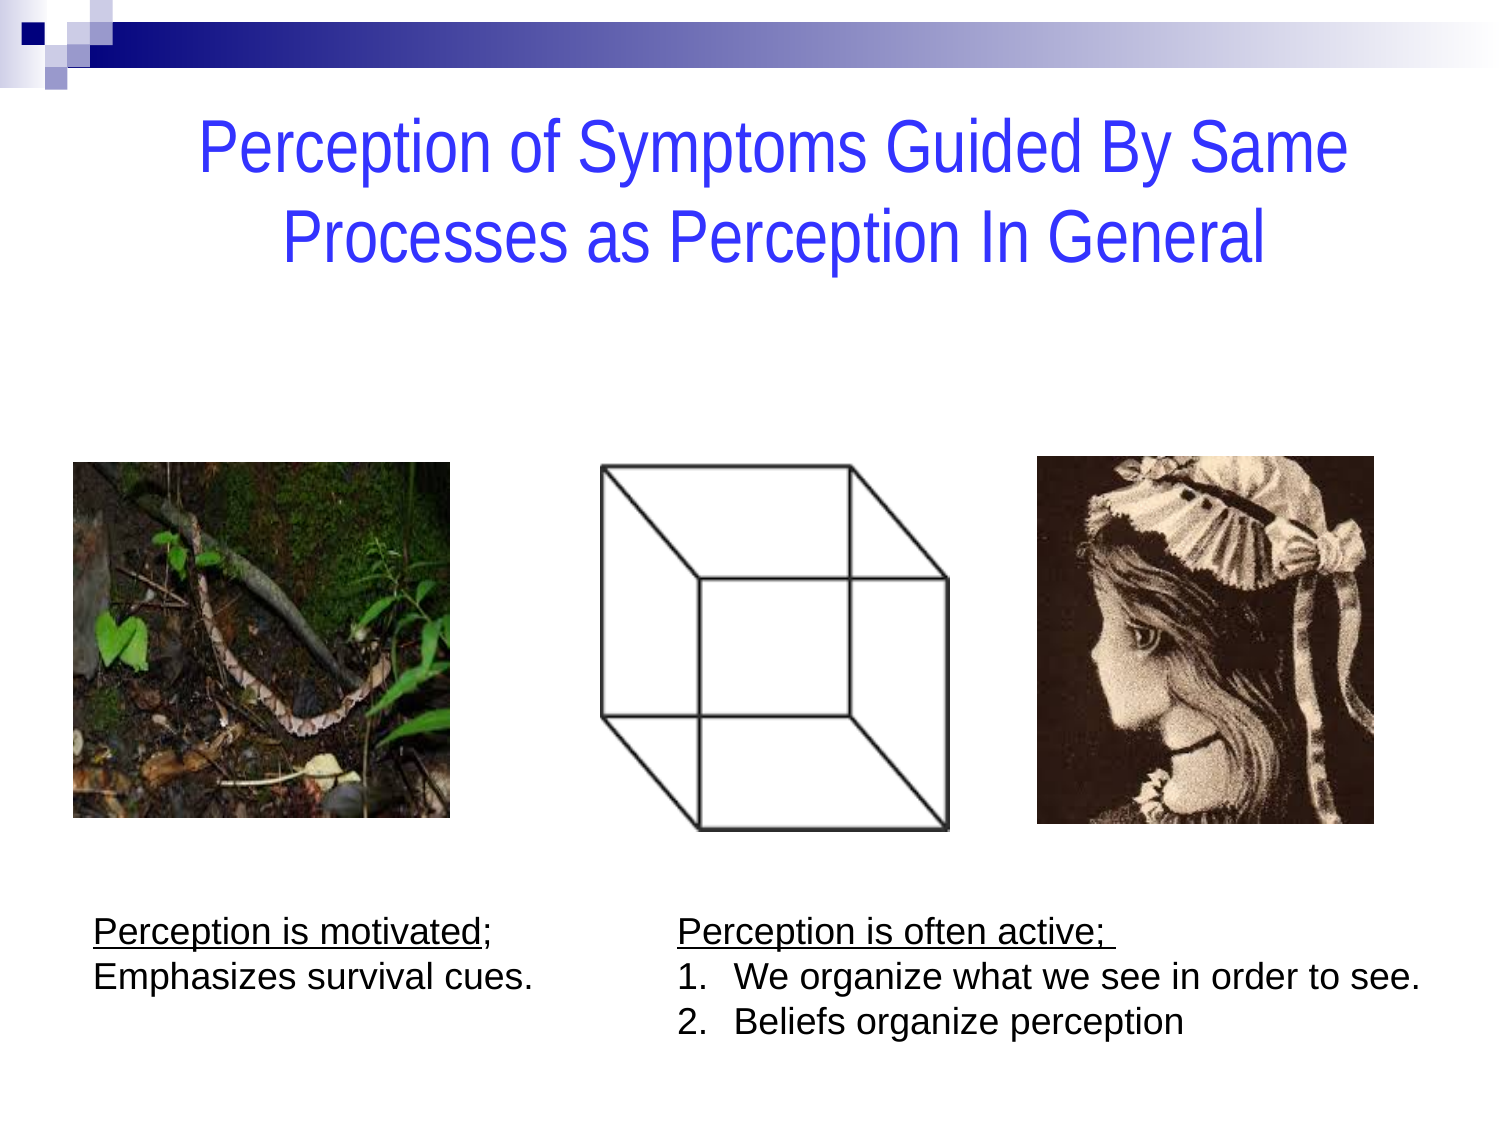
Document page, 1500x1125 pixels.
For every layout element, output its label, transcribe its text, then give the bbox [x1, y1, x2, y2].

text_box Perception of Symptoms Guided By Same Processes as Perception In General [112, 90, 1438, 286]
text_box Perception is motivated; Emphasizes survival cues. [78, 899, 554, 1005]
text_box Perception is often active; We organize what we see in order to see. Beliefs organize perception [662, 899, 1475, 1050]
picture [1037, 456, 1374, 825]
picture [73, 462, 450, 819]
picture [599, 448, 951, 832]
